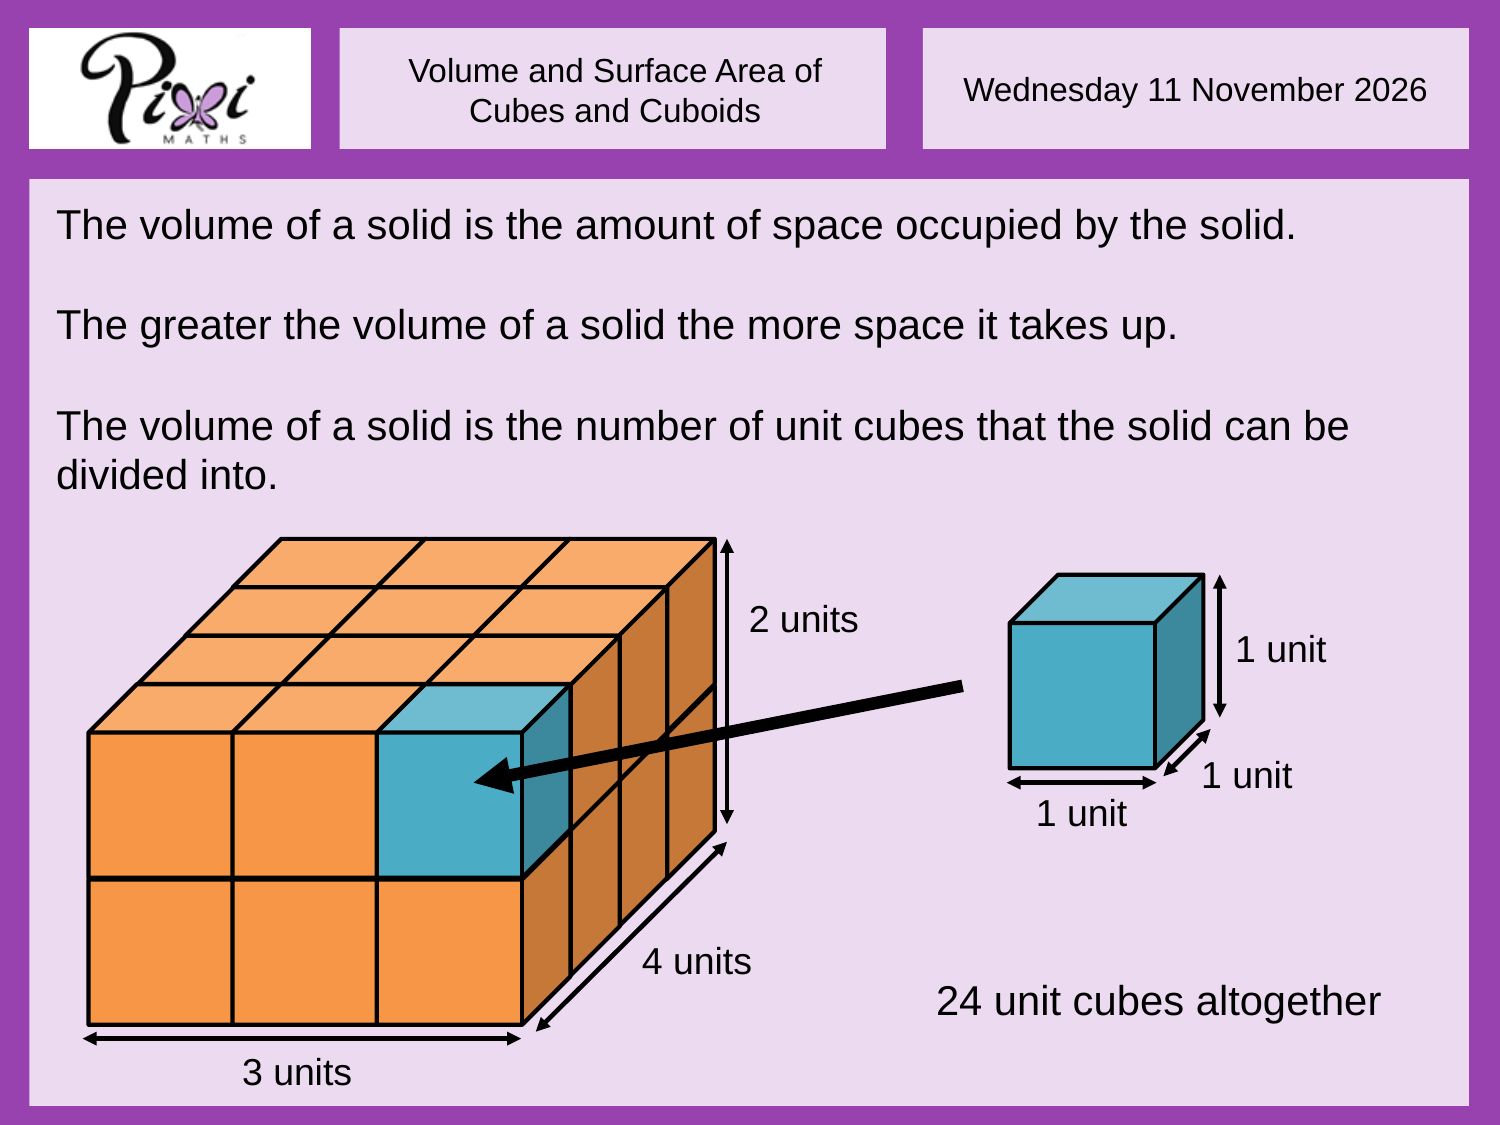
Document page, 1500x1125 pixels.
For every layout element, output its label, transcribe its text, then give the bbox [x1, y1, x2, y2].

text_box 3 units [227, 1046, 368, 1100]
text_box 1 unit [1021, 791, 1143, 841]
text_box 24 unit cubes altogether [921, 966, 1406, 1032]
picture [0, 0, 1500, 1125]
text_box [1007, 572, 1206, 771]
text_box 4 units [732, 929, 768, 990]
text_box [1163, 728, 1211, 777]
text_box The volume of a solid is the amount of space occupied by the solid. The greater the volume of a solid the more space it takes up. The volume of a solid is the number of unit cubes that the solid can be divided into. [41, 190, 1459, 506]
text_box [88, 538, 715, 1025]
text_box 1 unit [1186, 743, 1308, 804]
text_box 1 unit [1225, 617, 1342, 678]
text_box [732, 685, 963, 783]
text_box 2 units [733, 587, 874, 648]
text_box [535, 841, 728, 1032]
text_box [473, 685, 722, 783]
